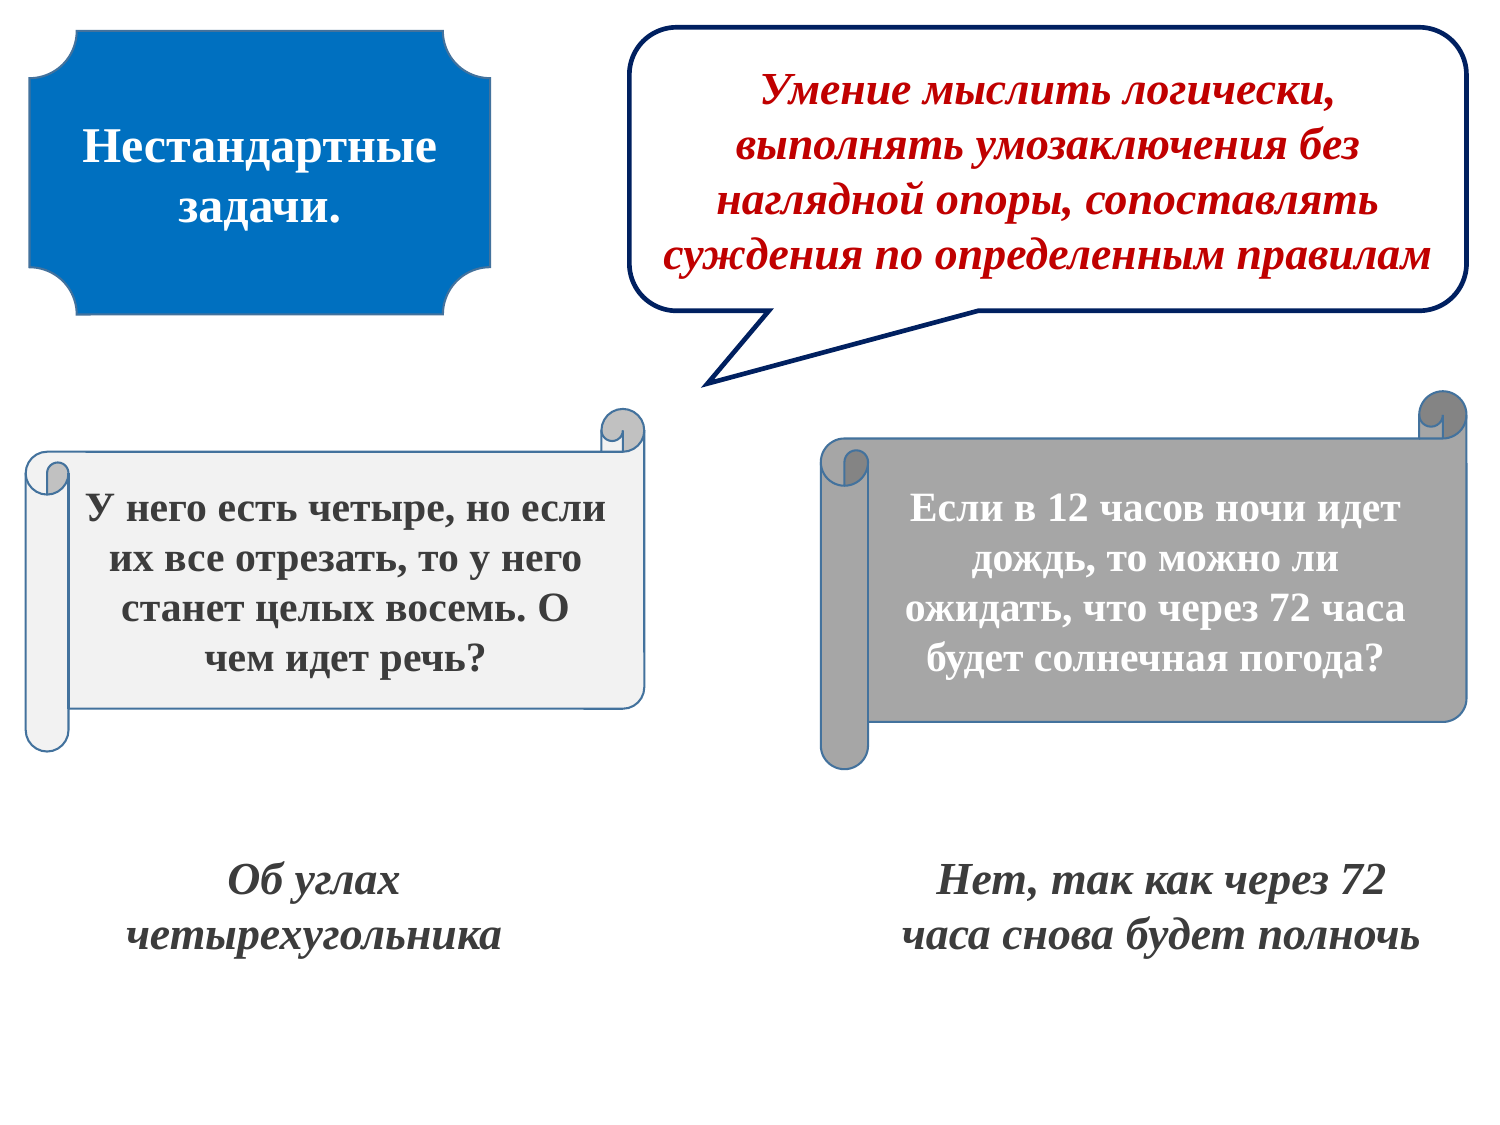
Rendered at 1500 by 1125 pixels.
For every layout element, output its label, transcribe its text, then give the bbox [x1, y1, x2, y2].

text_box Если в 12 часов ночи идет дождь, то можно ли ожидать, что через 72 часа будет солнечная погода? [819, 390, 1468, 771]
text_box Умение мыслить логически, выполнять умозаключения без наглядной опоры, сопоставлять суждения по определенным правилам [628, 26, 1468, 386]
text_box У него есть четыре, но если их все отрезать, то у него станет целых восемь. О чем идет речь? [24, 407, 646, 753]
text_box Об углах четырехугольника [32, 841, 596, 967]
text_box Нет, так как через 72 часа снова будет полночь [876, 841, 1446, 967]
text_box Нестандартные задачи. [28, 29, 492, 316]
